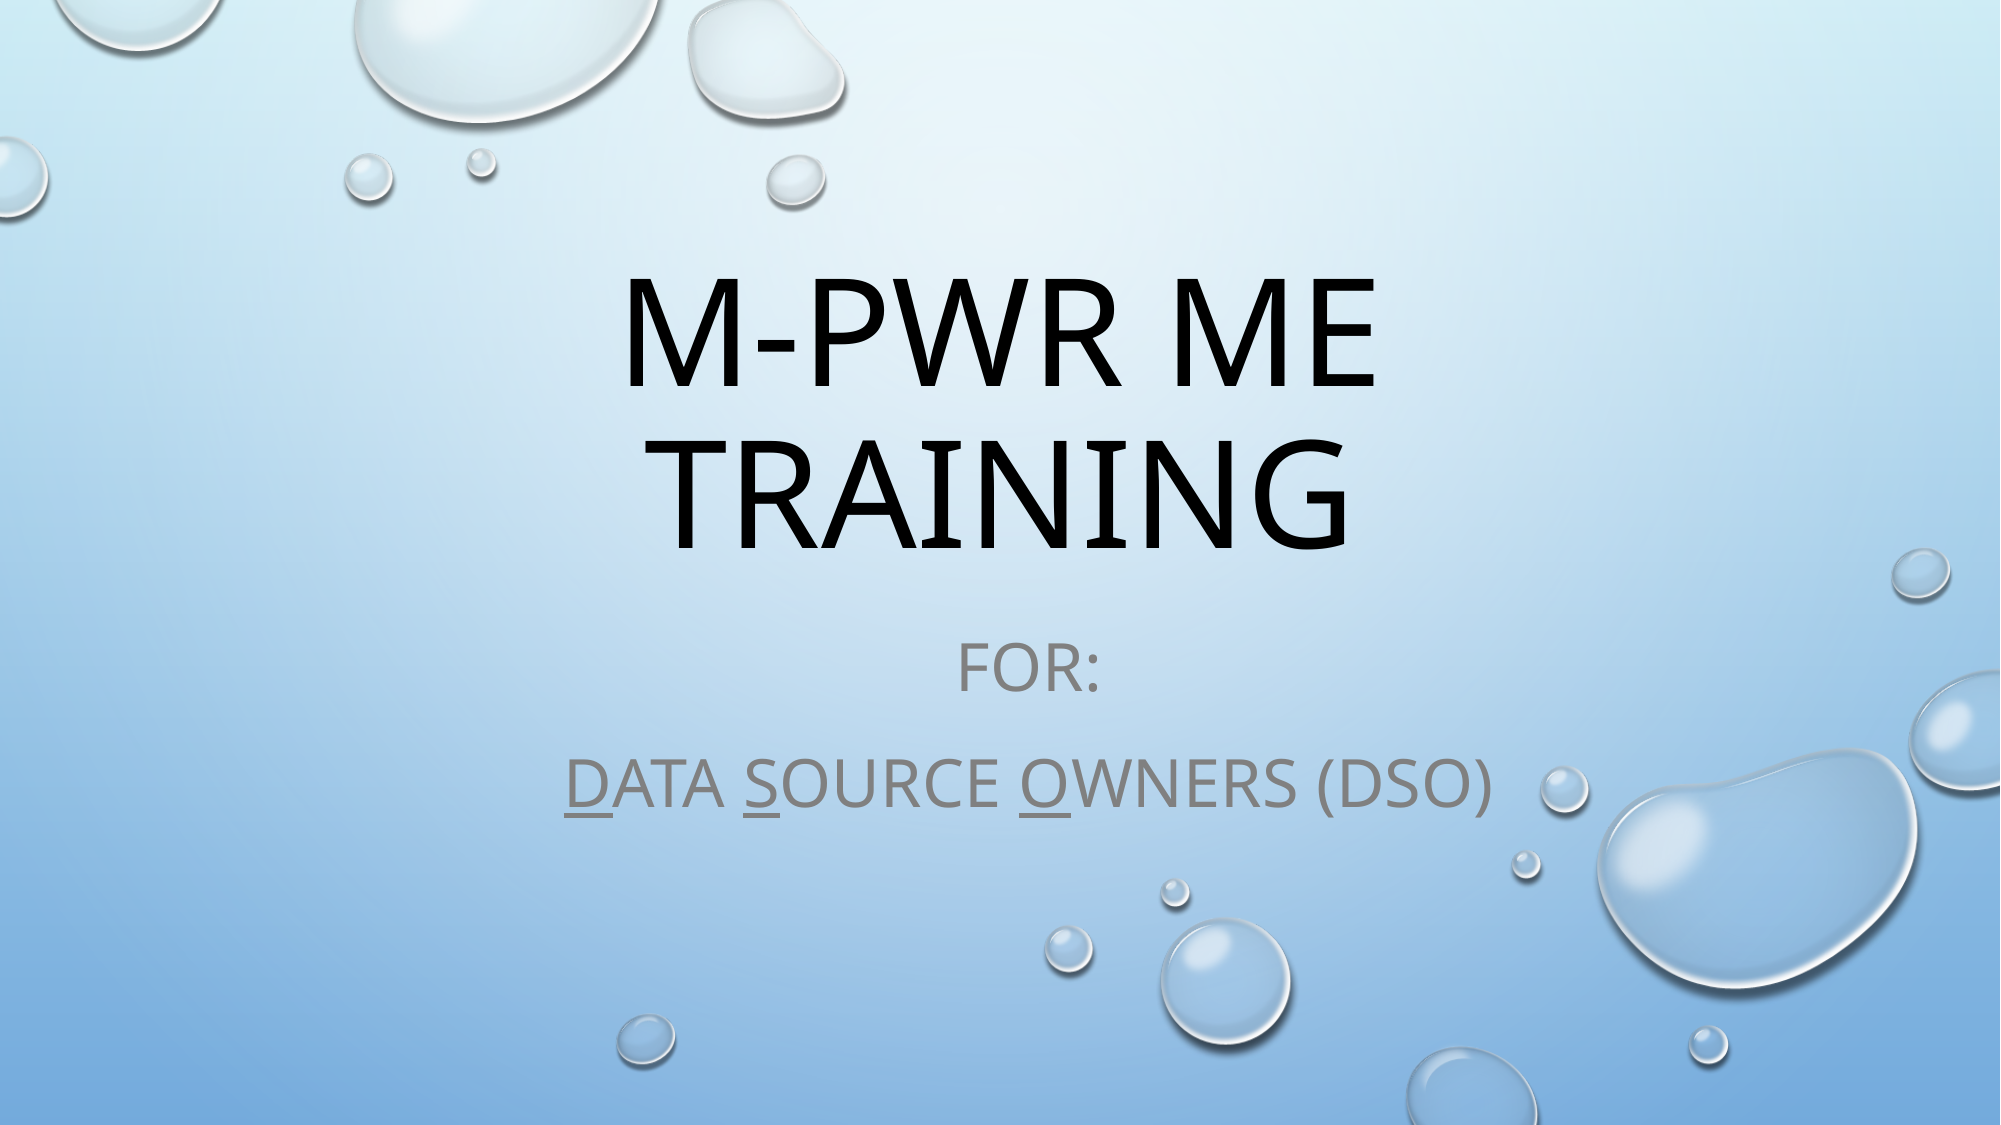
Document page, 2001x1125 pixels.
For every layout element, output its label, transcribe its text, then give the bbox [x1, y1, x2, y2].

picture [0, 0, 2000, 1125]
subtitle For: Data Source Owners (DSO) [307, 465, 1750, 1082]
title M-PWR ME Training [287, 213, 1713, 625]
